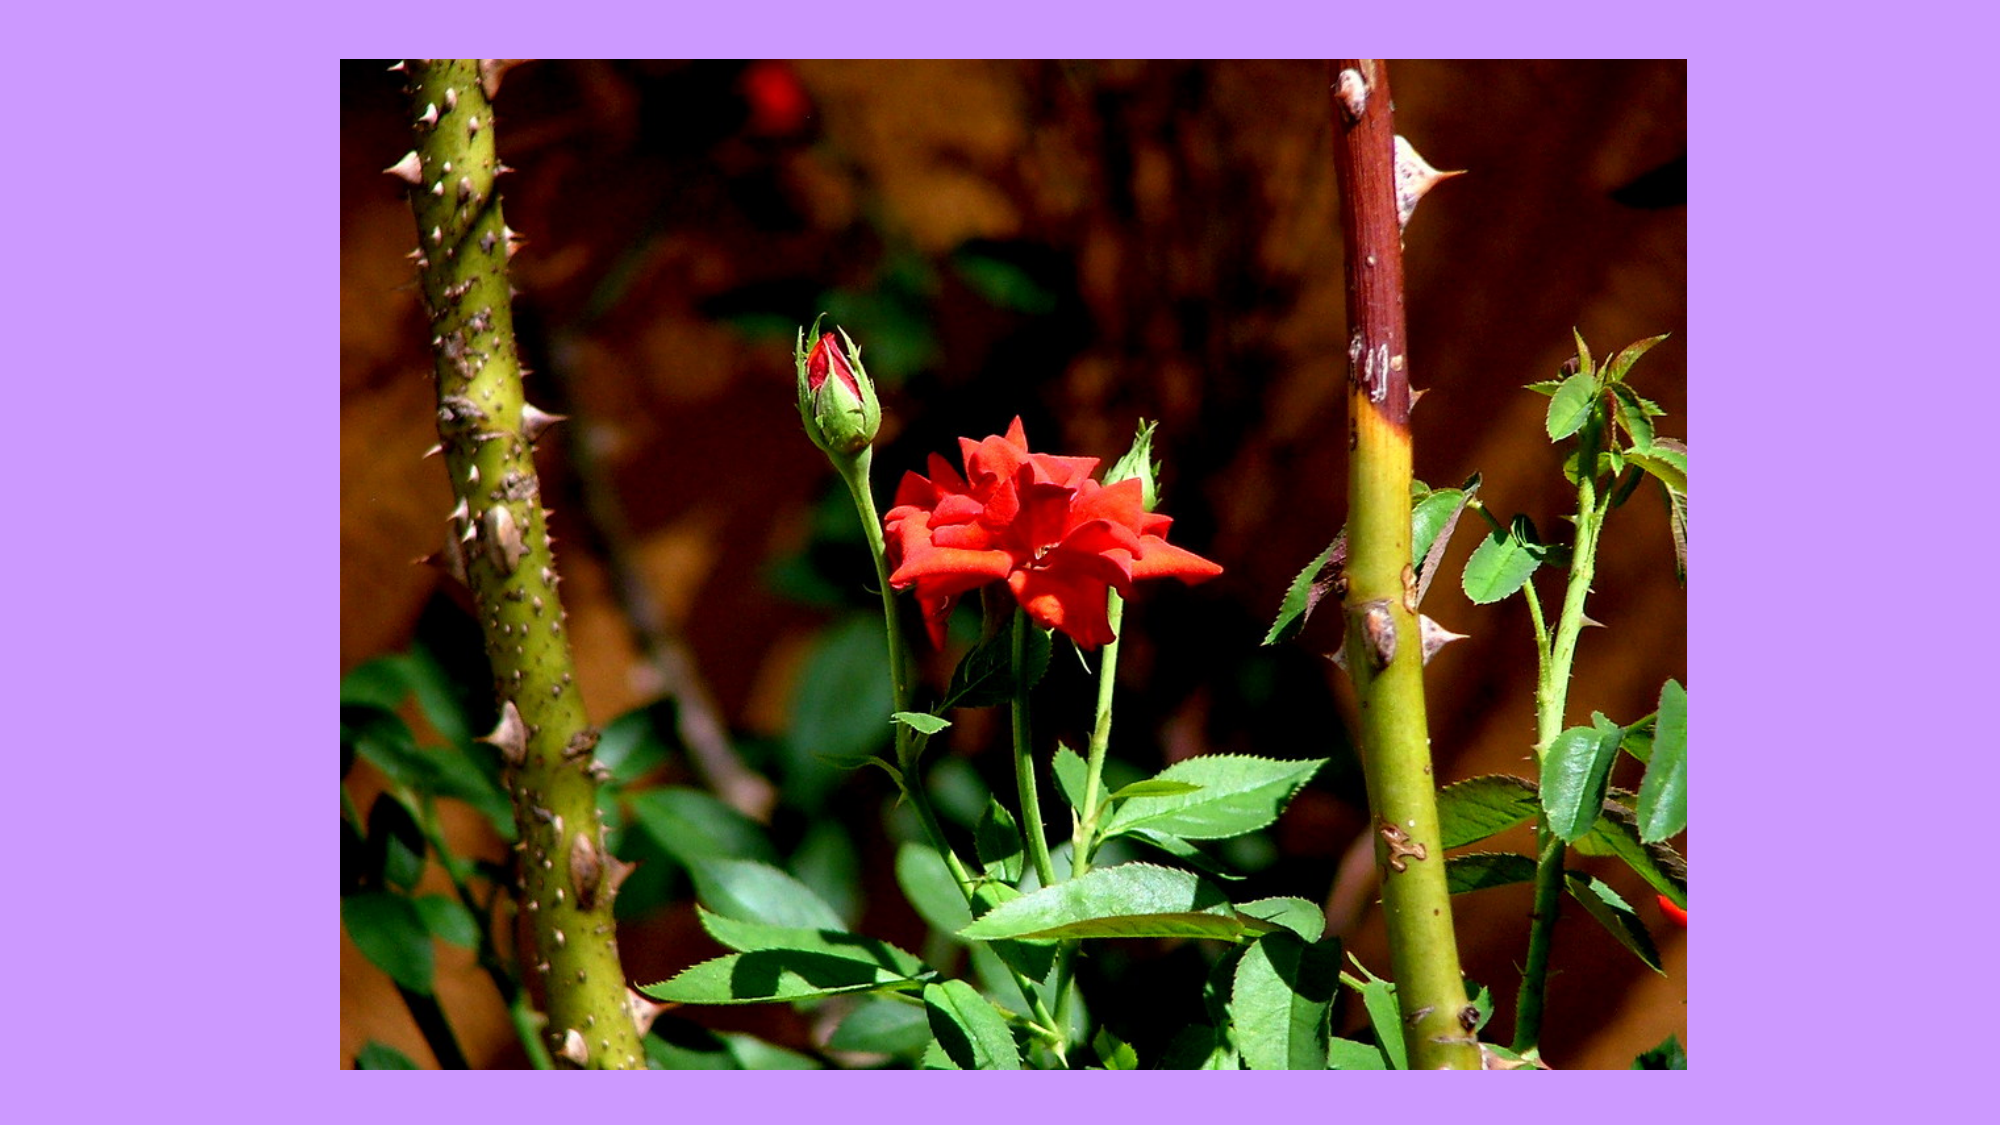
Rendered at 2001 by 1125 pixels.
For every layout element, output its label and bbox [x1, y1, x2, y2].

picture [340, 59, 1687, 1070]
